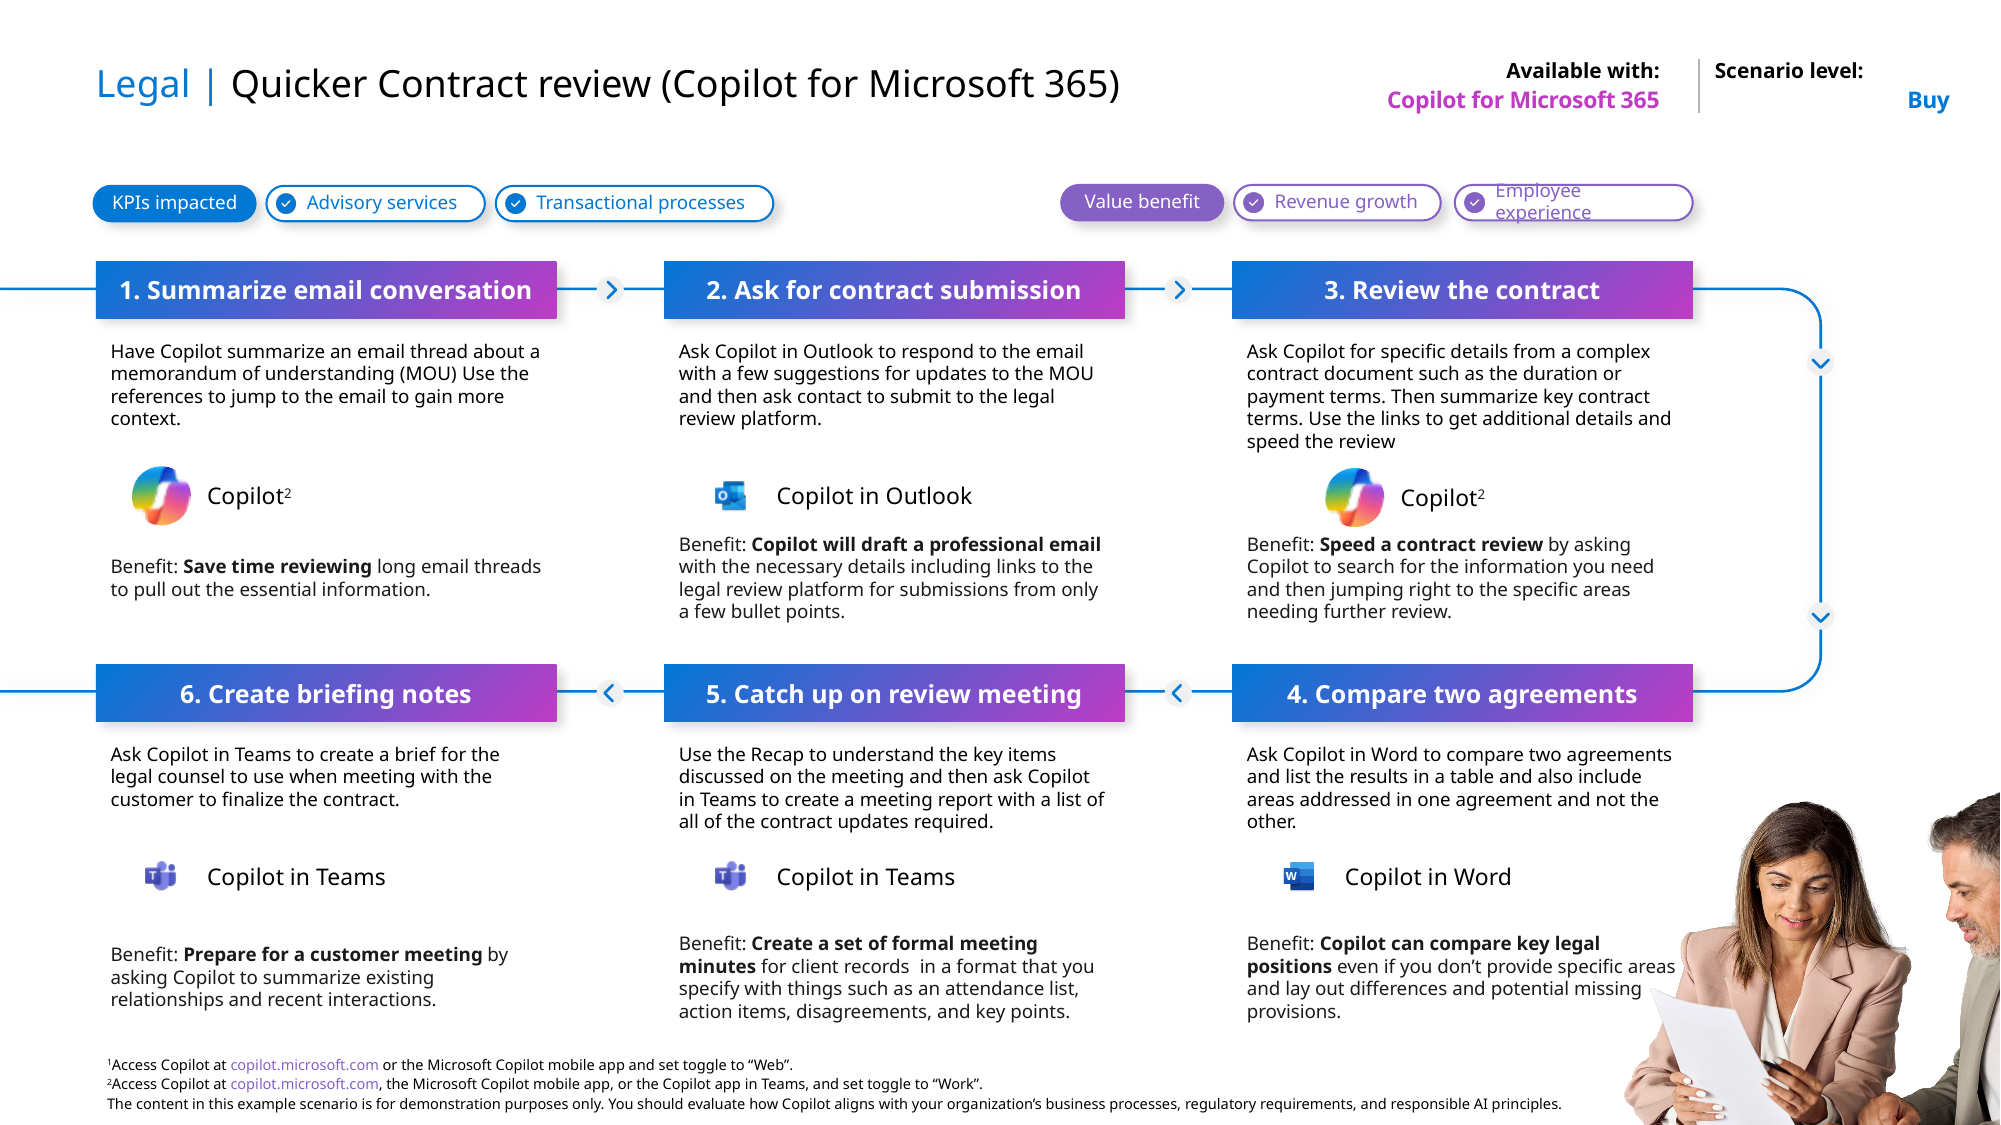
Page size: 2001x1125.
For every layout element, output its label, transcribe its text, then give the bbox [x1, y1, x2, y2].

text_box Value benefit [1060, 184, 1225, 222]
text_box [701, 845, 1088, 906]
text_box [1269, 845, 1624, 906]
text_box KPIs impacted [92, 185, 257, 222]
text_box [701, 466, 1088, 526]
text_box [1325, 467, 1712, 528]
list 3. Review the contract [1232, 261, 1693, 319]
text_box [1233, 184, 1441, 221]
list Benefit: Prepare for a customer meeting by asking Copilot to summarize existing relationships and recent interactions. [95, 924, 557, 1029]
list 2. Ask for contract submission [664, 261, 1125, 319]
list 5. Catch up on review meeting [664, 664, 1125, 722]
list Ask Copilot for specific details from a complex contract document such as the duration or payment terms. Then summarize key contract terms. Use the links to get additional details and speed the review [1232, 333, 1693, 478]
list Copilot for Microsoft 365 [1069, 85, 1660, 114]
list 4. Compare two agreements [1232, 664, 1693, 722]
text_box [495, 185, 774, 222]
list Benefit: Copilot will draft a professional email with the necessary details including links to the legal review platform for submissions from only a few bullet points. [663, 525, 1126, 630]
picture [1624, 788, 2000, 1125]
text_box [131, 845, 518, 906]
text_box 1Access Copilot at copilot.microsoft.com or the Microsoft Copilot mobile app and set toggle to “Web”. 2Access Copilot at copilot.microsoft.com, the Microsoft Copilot mobile app, or the Copilot app in Teams, and set toggle to “Work”. The content in this example scenario is for demonstration purposes only. You should evaluate how Copilot aligns with your organization’s business processes, regulatory requirements, and responsible AI principles. [107, 1055, 1624, 1113]
list 6. Create briefing notes [95, 664, 557, 722]
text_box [1454, 184, 1693, 221]
list Ask Copilot in Word to compare two agreements and list the results in a table and also include areas addressed in one agreement and not the other. [1232, 736, 1693, 840]
title Legal | Quicker Contract review (Copilot for Microsoft 365) [95, 63, 1202, 107]
list Benefit: Create a set of formal meeting minutes for client records in a format that you specify with things such as an attendance list, action items, disagreements, and key points. [663, 924, 1126, 1029]
list Benefit: Speed a contract review by asking Copilot to search for the information you need and then jumping right to the specific areas needing further review. [1231, 525, 1694, 630]
list Benefit: Copilot can compare key legal positions even if you don’t provide specific areas and lay out differences and potential missing provisions. [1231, 924, 1624, 1029]
list 1. Summarize email conversation [95, 261, 557, 319]
list Have Copilot summarize an email thread about a memorandum of understanding (MOU) Use the references to jump to the email to gain more context. [95, 333, 557, 437]
list Use the Recap to understand the key items discussed on the meeting and then ask Copilot in Teams to create a meeting report with a list of all of the contract updates required. [664, 736, 1125, 840]
list Ask Copilot in Outlook to respond to the email with a few suggestions for updates to the MOU and then ask contact to submit to the legal review platform. [664, 333, 1125, 437]
list Ask Copilot in Teams to create a brief for the legal counsel to use when meeting with the customer to finalize the contract. [95, 736, 557, 840]
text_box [131, 466, 518, 526]
list Buy [1711, 85, 1950, 115]
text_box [266, 185, 486, 222]
list Benefit: Save time reviewing long email threads to pull out the essential information. [95, 525, 557, 630]
